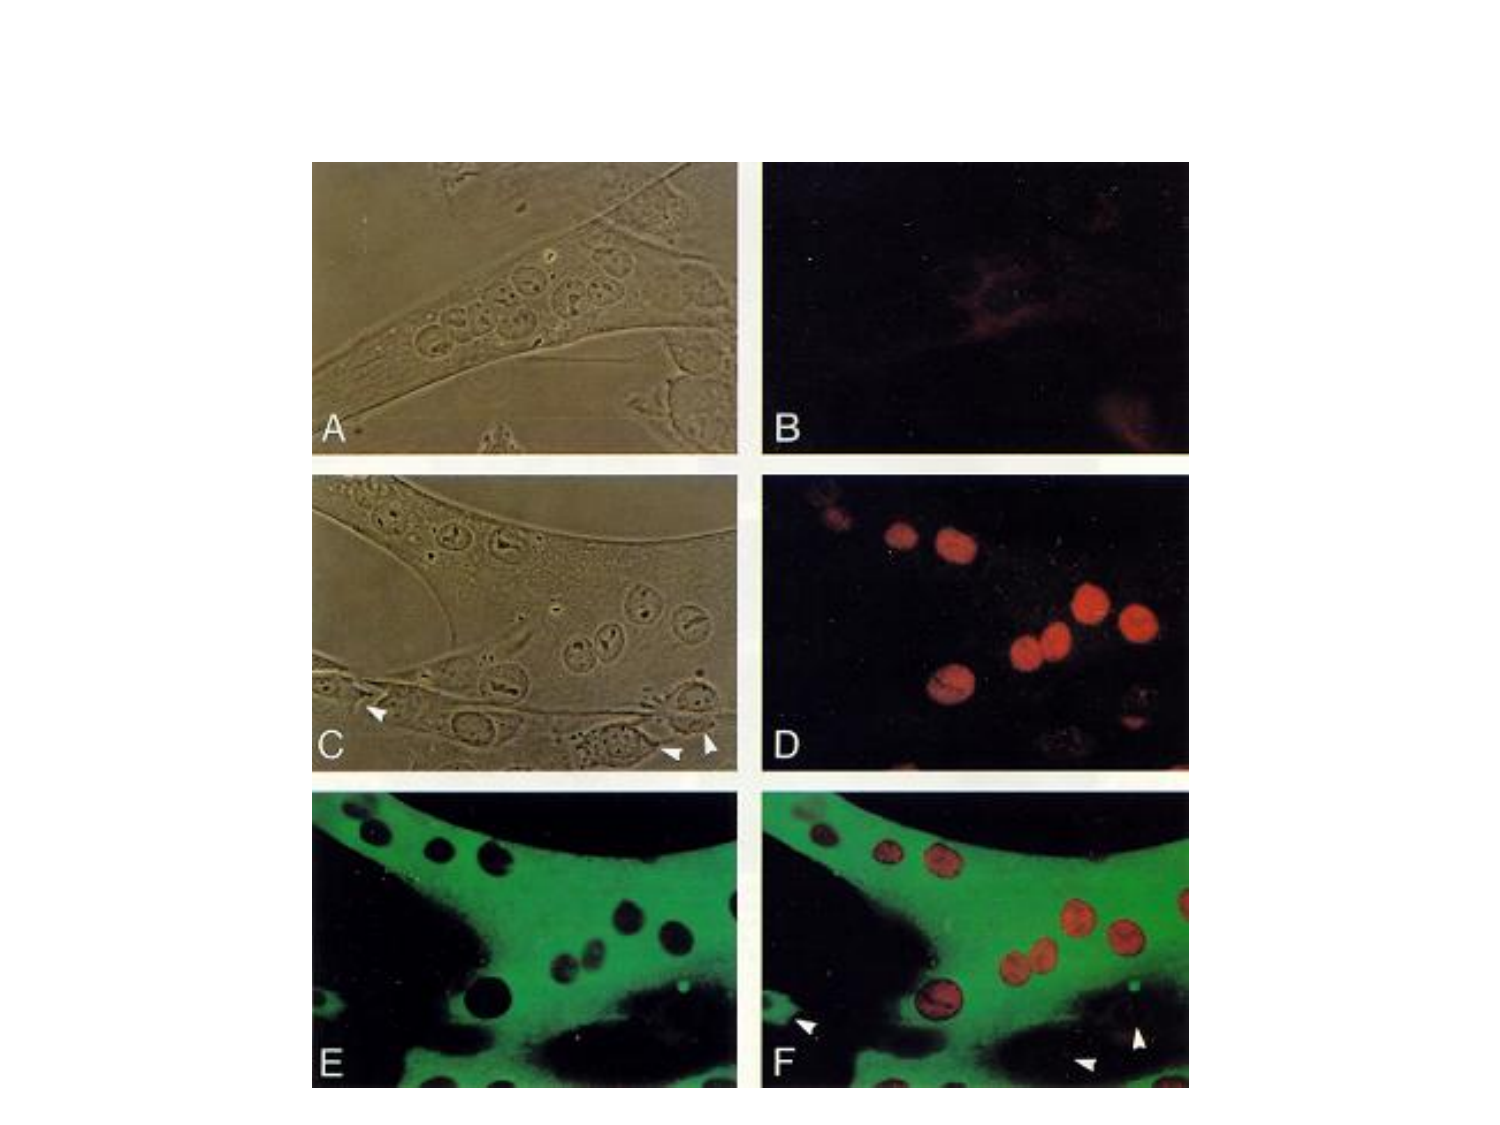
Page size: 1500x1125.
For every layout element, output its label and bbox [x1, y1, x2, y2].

picture [312, 162, 1190, 1088]
